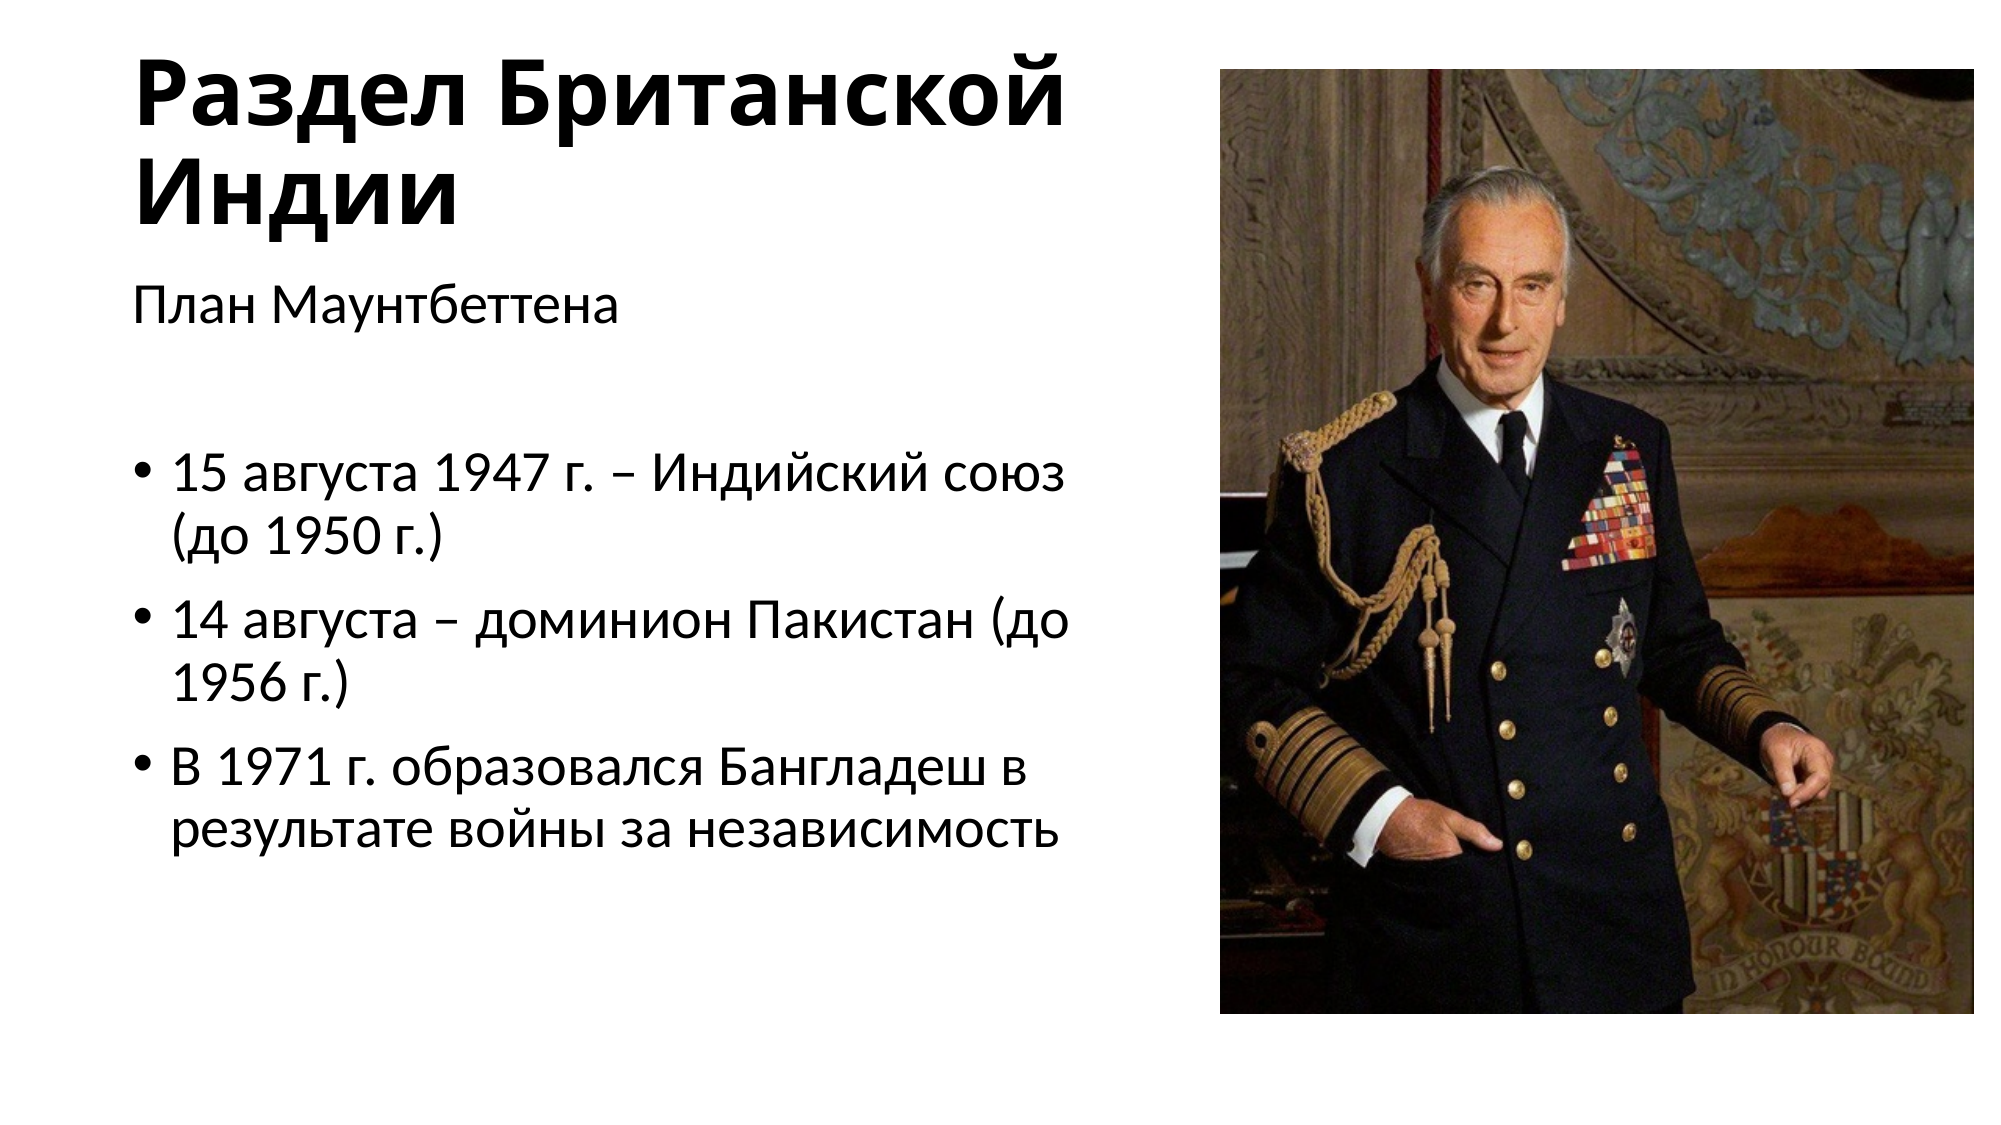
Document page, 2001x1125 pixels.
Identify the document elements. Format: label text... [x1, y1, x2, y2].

picture [1220, 69, 1974, 1014]
list План Маунтбеттена 15 августа 1947 г. – Индийский союз (до 1950 г.) 14 августа – доминион Пакистан (до 1956 г.) В 1971 г. образовался Бангладеш в результате войны за независимость [117, 265, 1142, 1014]
title Раздел Британской Индии [117, 69, 1193, 222]
